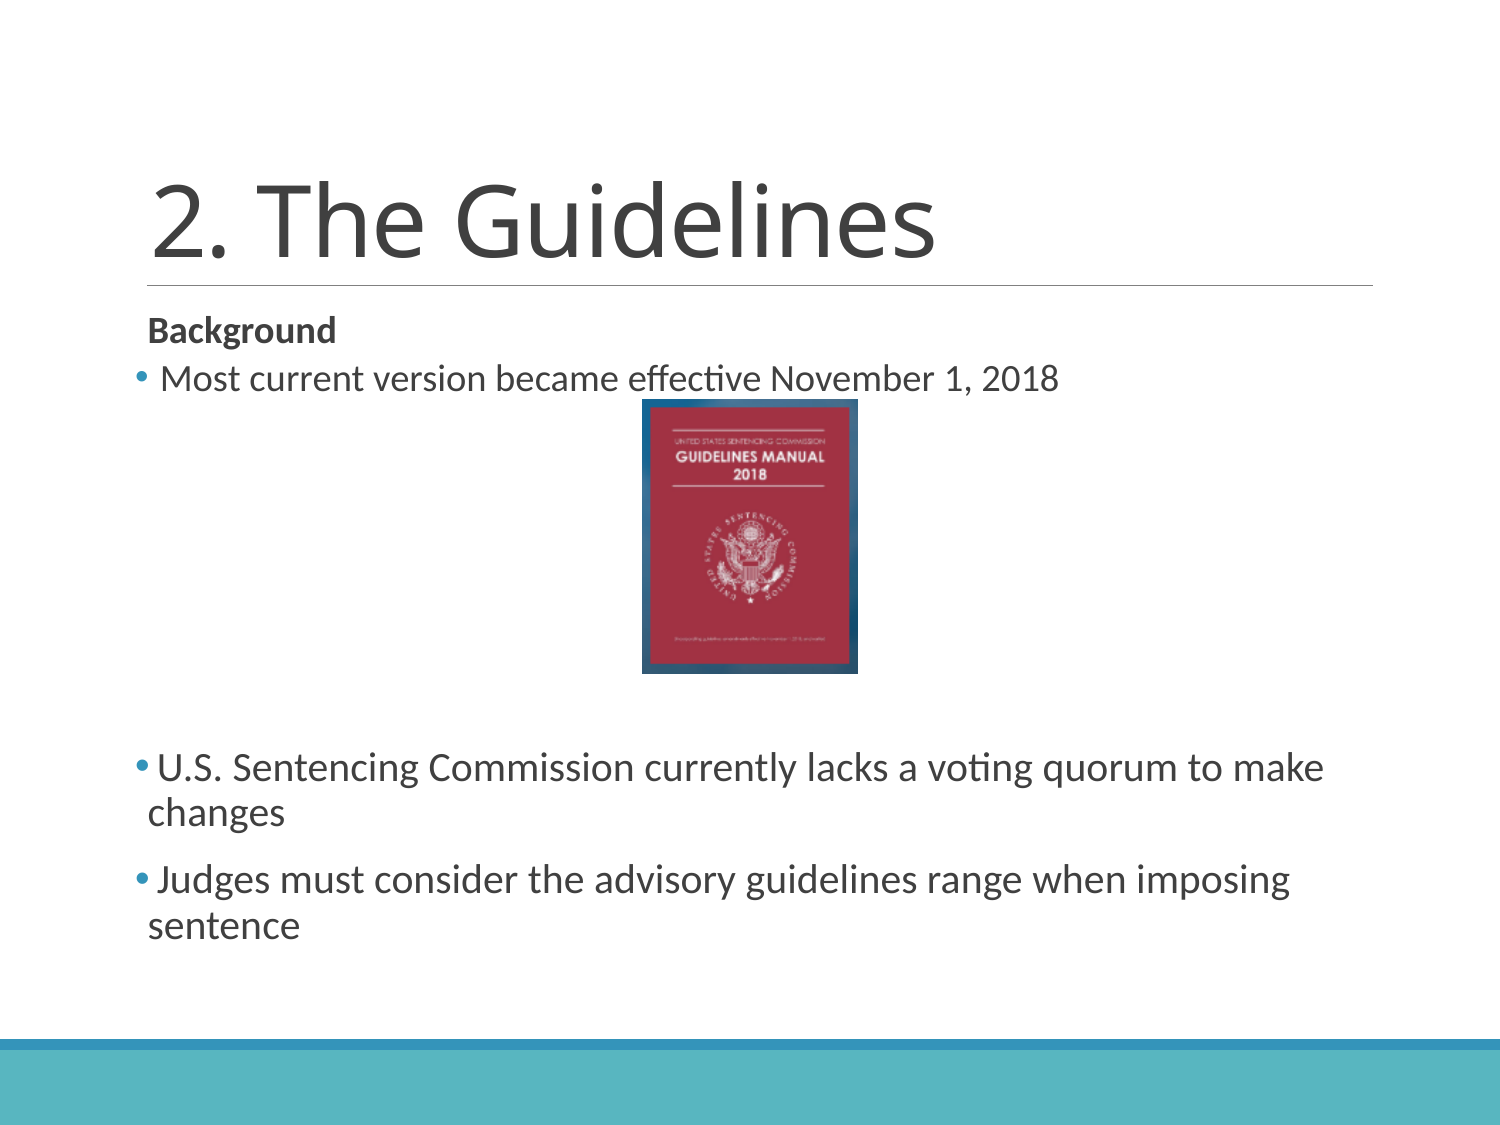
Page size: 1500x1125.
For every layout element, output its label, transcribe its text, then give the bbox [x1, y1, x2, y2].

list Background Most current version became effective November 1, 2018 U.S. Sentencing Commission currently lacks a voting quorum to make changes Judges must consider the advisory guidelines range when imposing sentence [135, 302, 1373, 963]
picture [642, 399, 858, 674]
title 2. The Guidelines [135, 47, 1373, 285]
